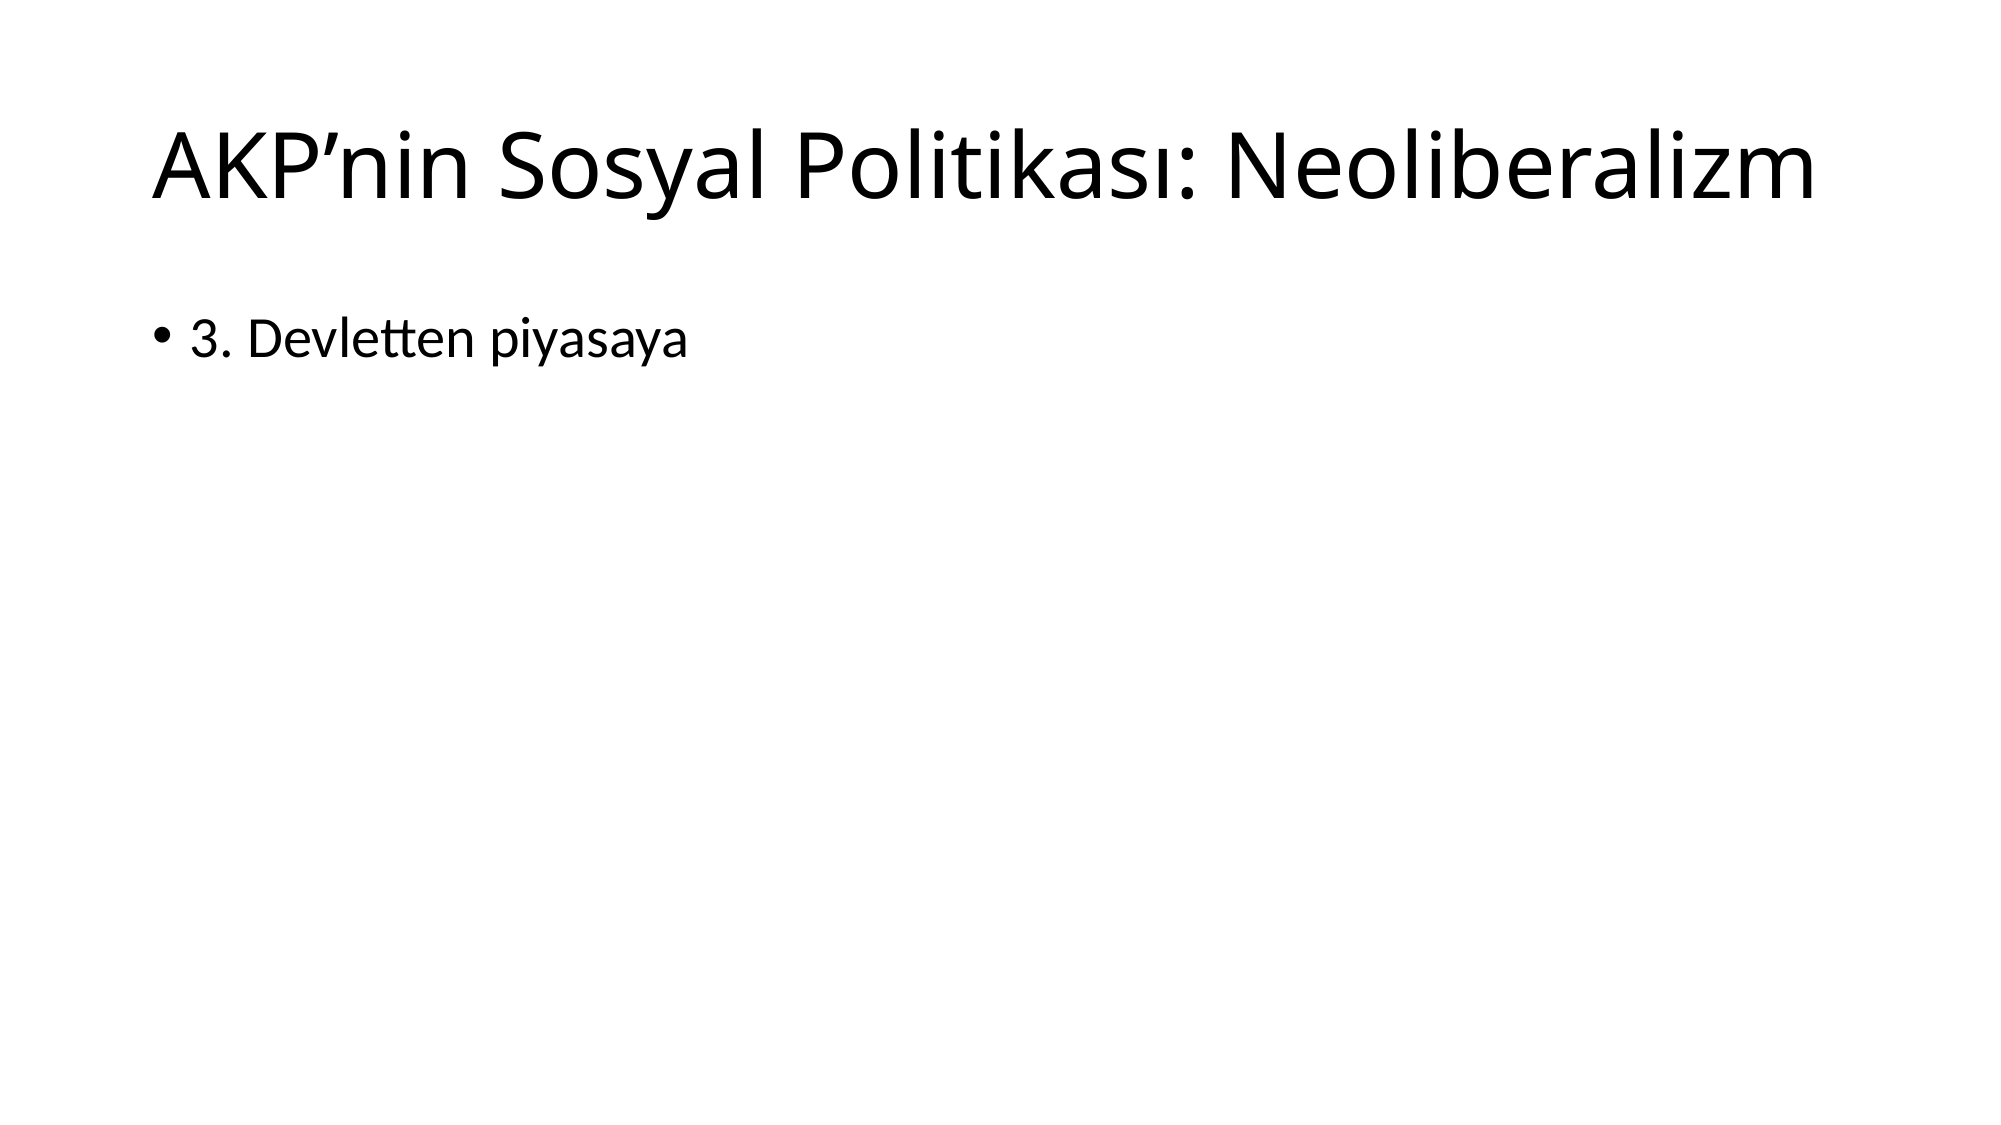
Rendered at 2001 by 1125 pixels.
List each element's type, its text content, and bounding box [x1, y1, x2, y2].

list 3. Devletten piyasaya [137, 299, 1863, 1014]
title AKP’nin Sosyal Politikası: Neoliberalizm [137, 59, 1863, 278]
